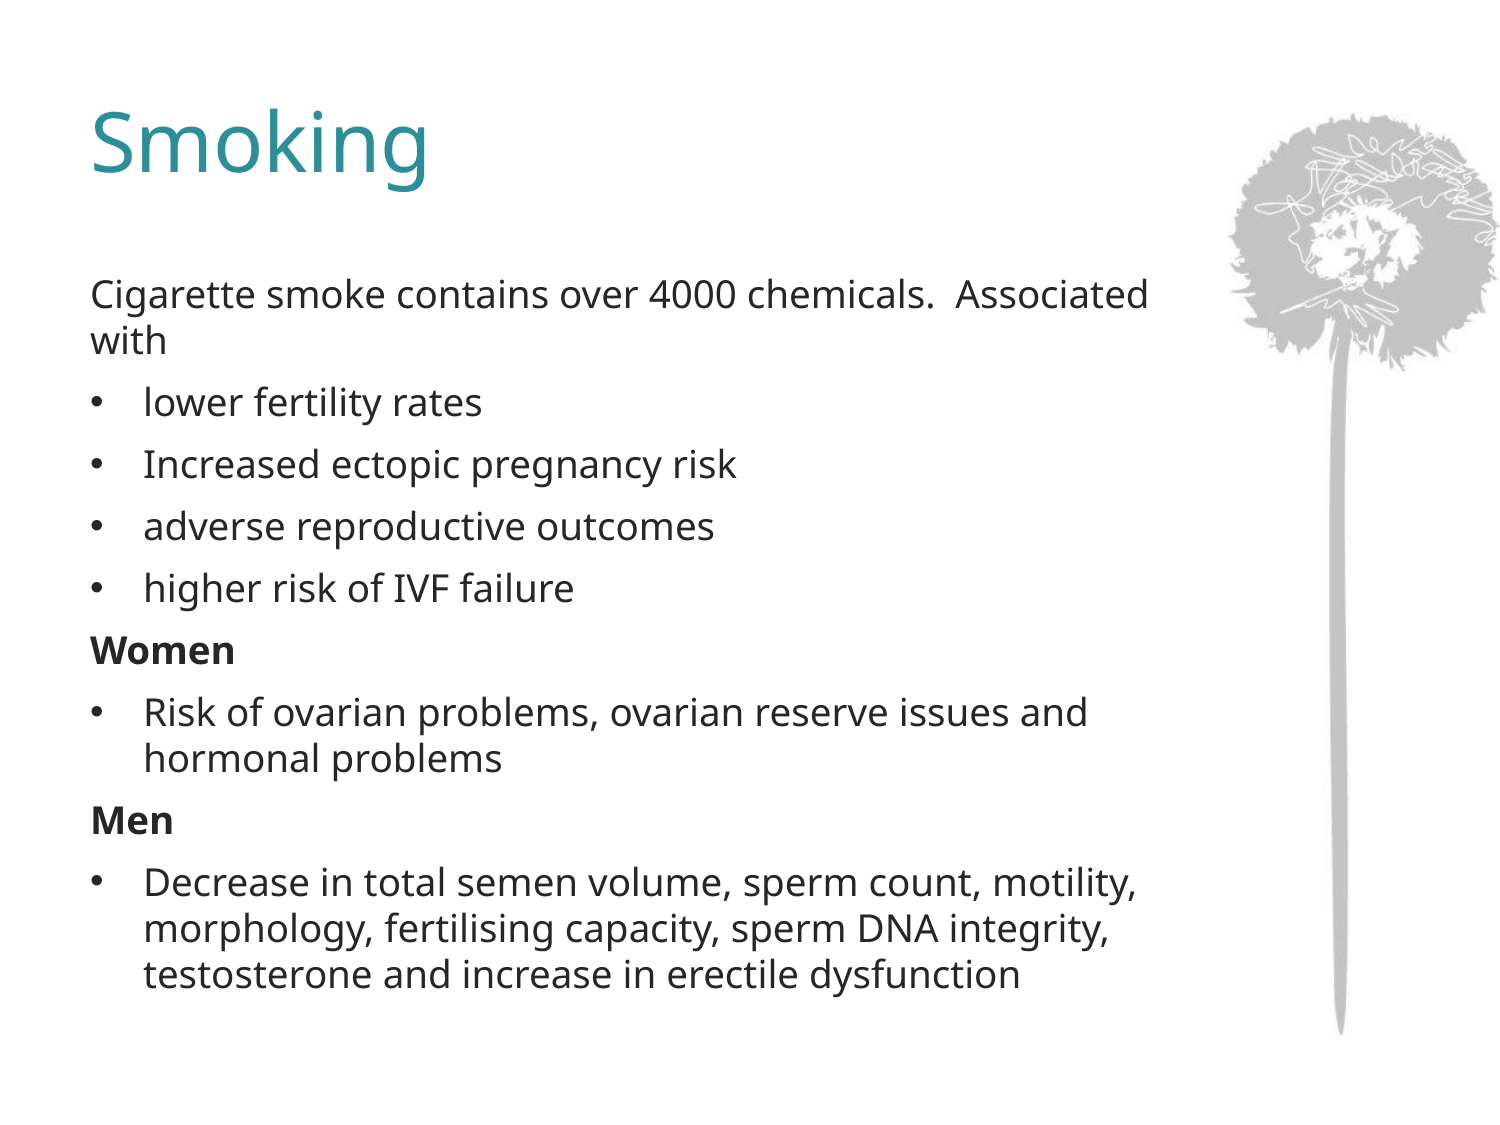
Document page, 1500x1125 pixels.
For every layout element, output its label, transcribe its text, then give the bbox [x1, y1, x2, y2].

list Cigarette smoke contains over 4000 chemicals. Associated with lower fertility rates Increased ectopic pregnancy risk adverse reproductive outcomes higher risk of IVF failure Women Risk of ovarian problems, ovarian reserve issues and hormonal problems Men Decrease in total semen volume, sperm count, motility, morphology, fertilising capacity, sperm DNA integrity, testosterone and increase in erectile dysfunction [75, 262, 1223, 1005]
picture [1227, 113, 1500, 1035]
title Smoking [75, 45, 1425, 233]
